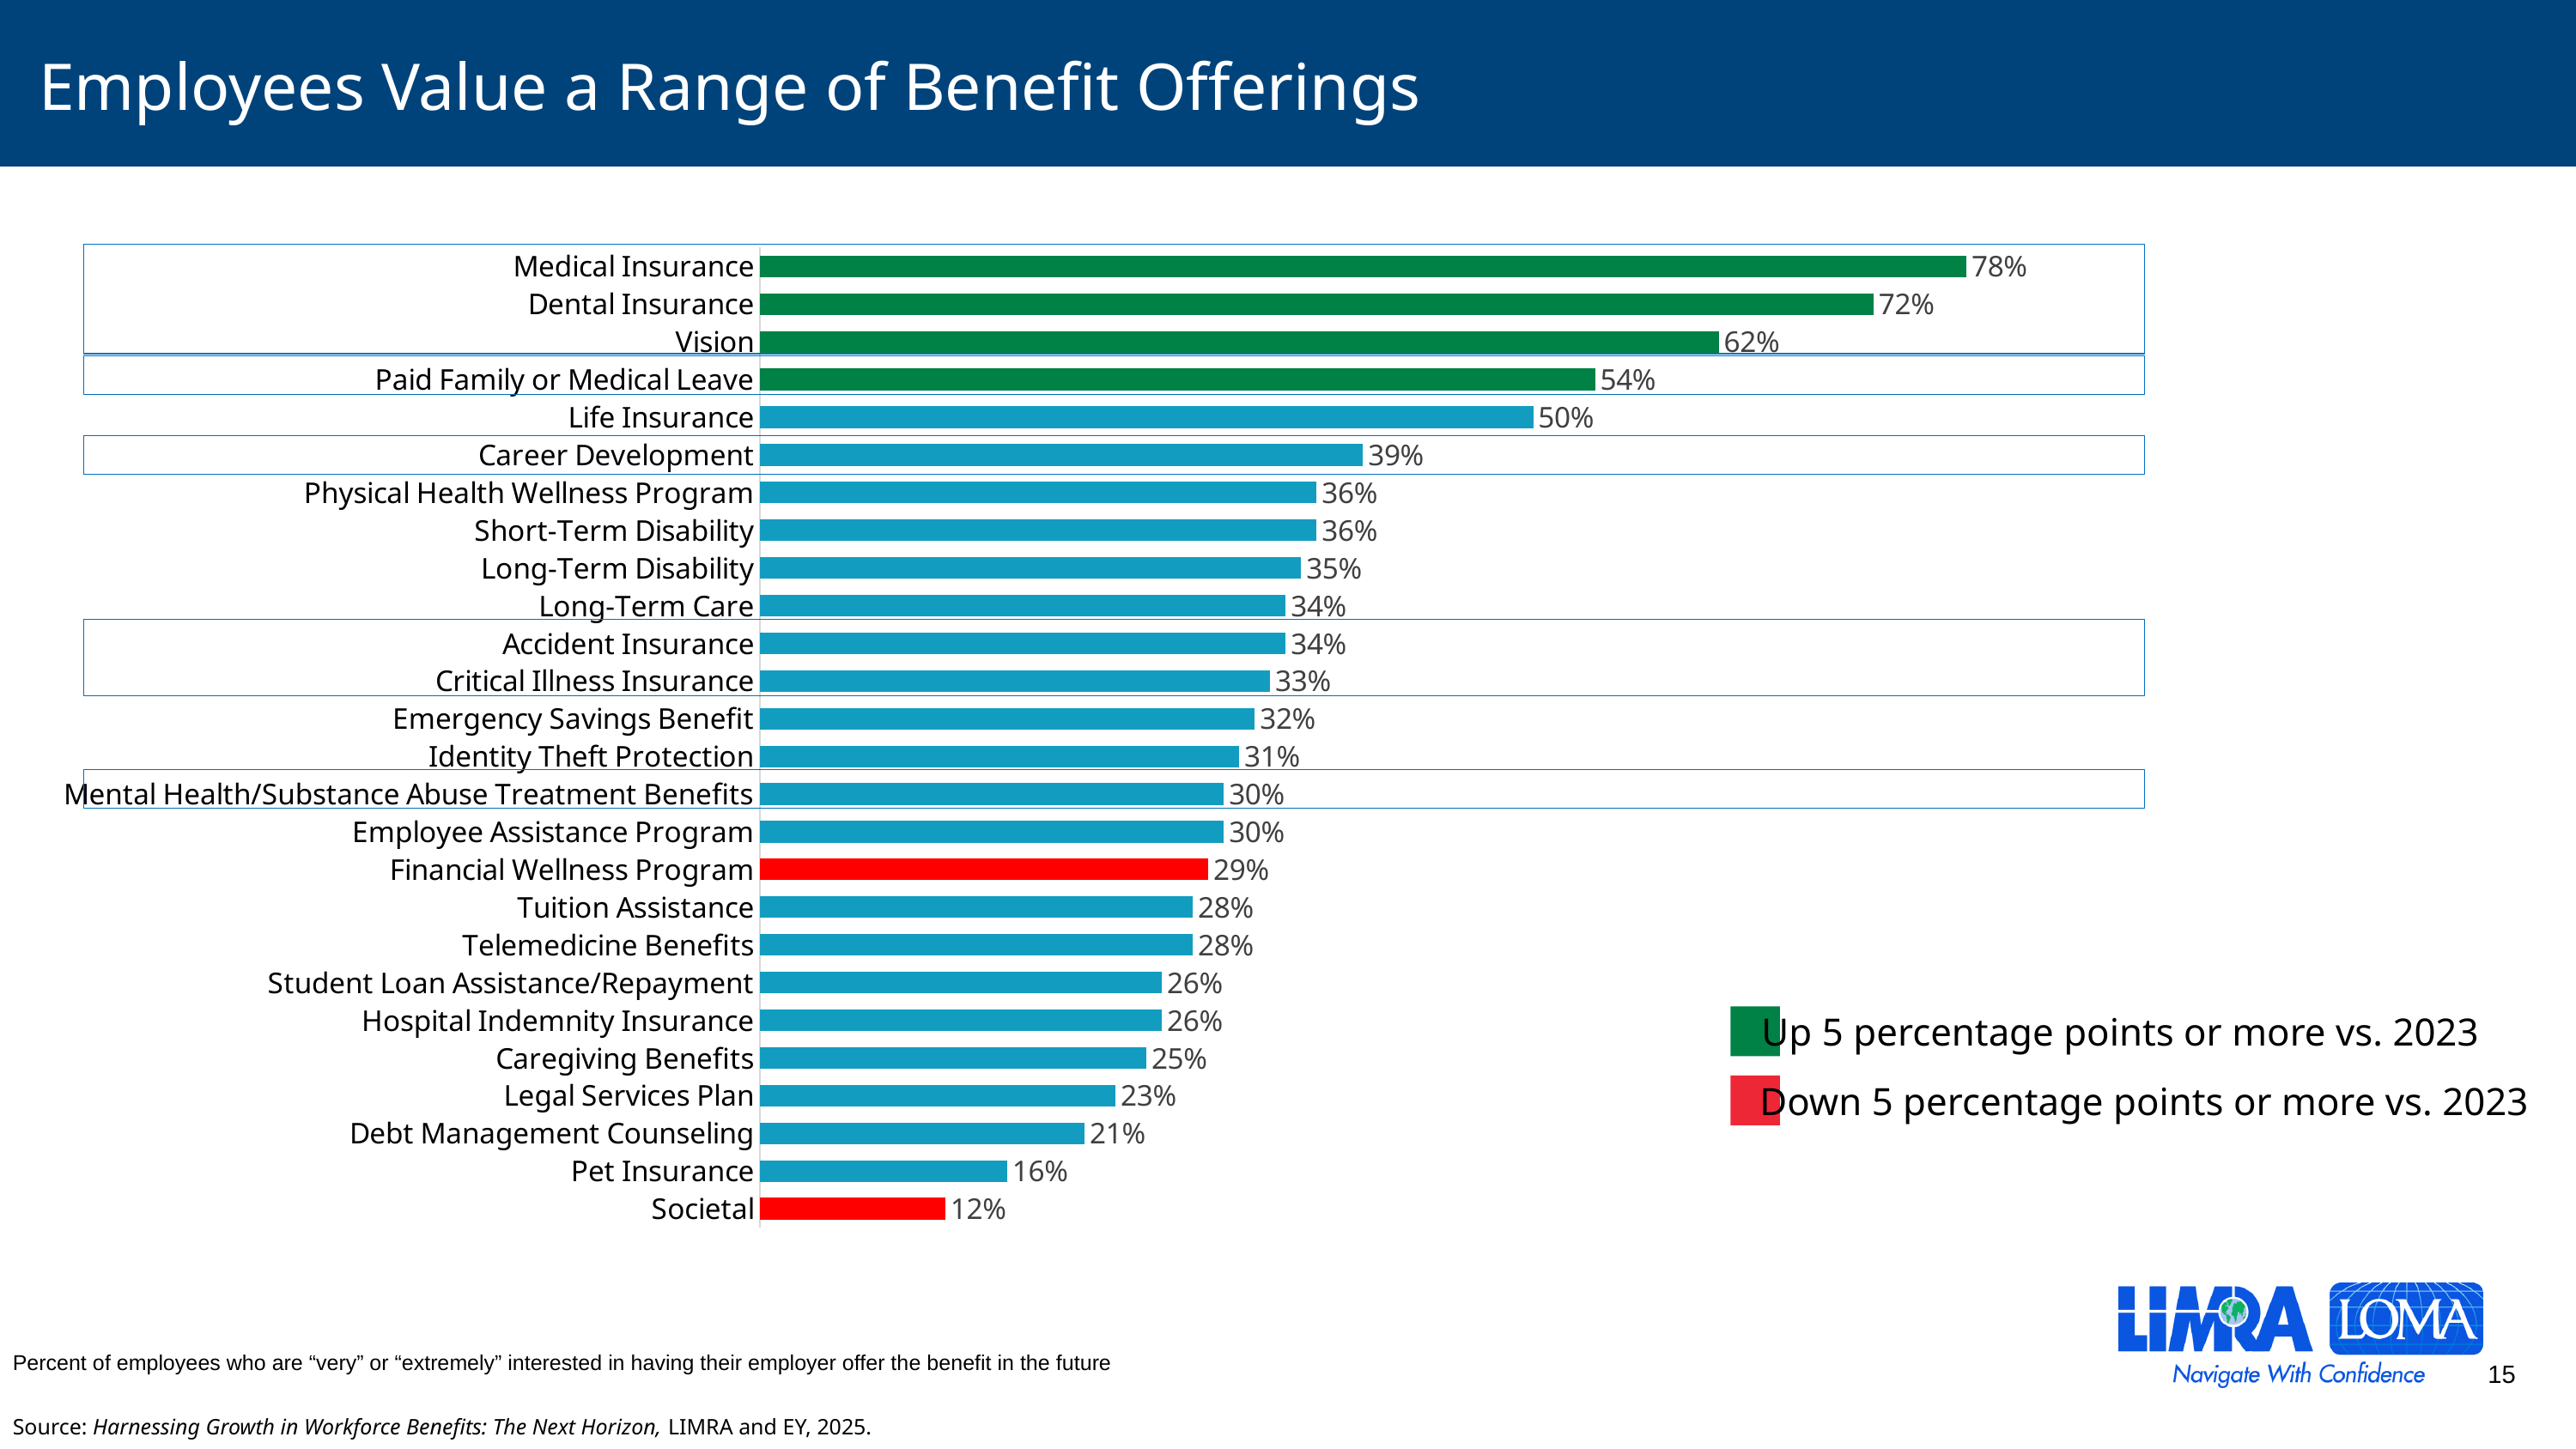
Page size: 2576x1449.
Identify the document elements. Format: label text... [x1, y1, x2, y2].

picture [2118, 1282, 2483, 1388]
title Employees Value a Range of Benefit Offerings [0, 0, 2576, 179]
text_box Up 5 percentage points or more vs. 2023 [2290, 1002, 2492, 1060]
text_box 15 [2433, 1364, 2571, 1395]
text_box Percent of employees who are “very” or “extremely” interested in having their employer offer the benefit in the future Source: Harnessing Growth in Workforce Benefits: The Next Horizon, LIMRA and EY, 2025. [0, 1337, 1356, 1436]
text_box Down 5 percentage points or more vs. 2023 [2290, 1070, 2542, 1130]
chart [0, 215, 2284, 1234]
